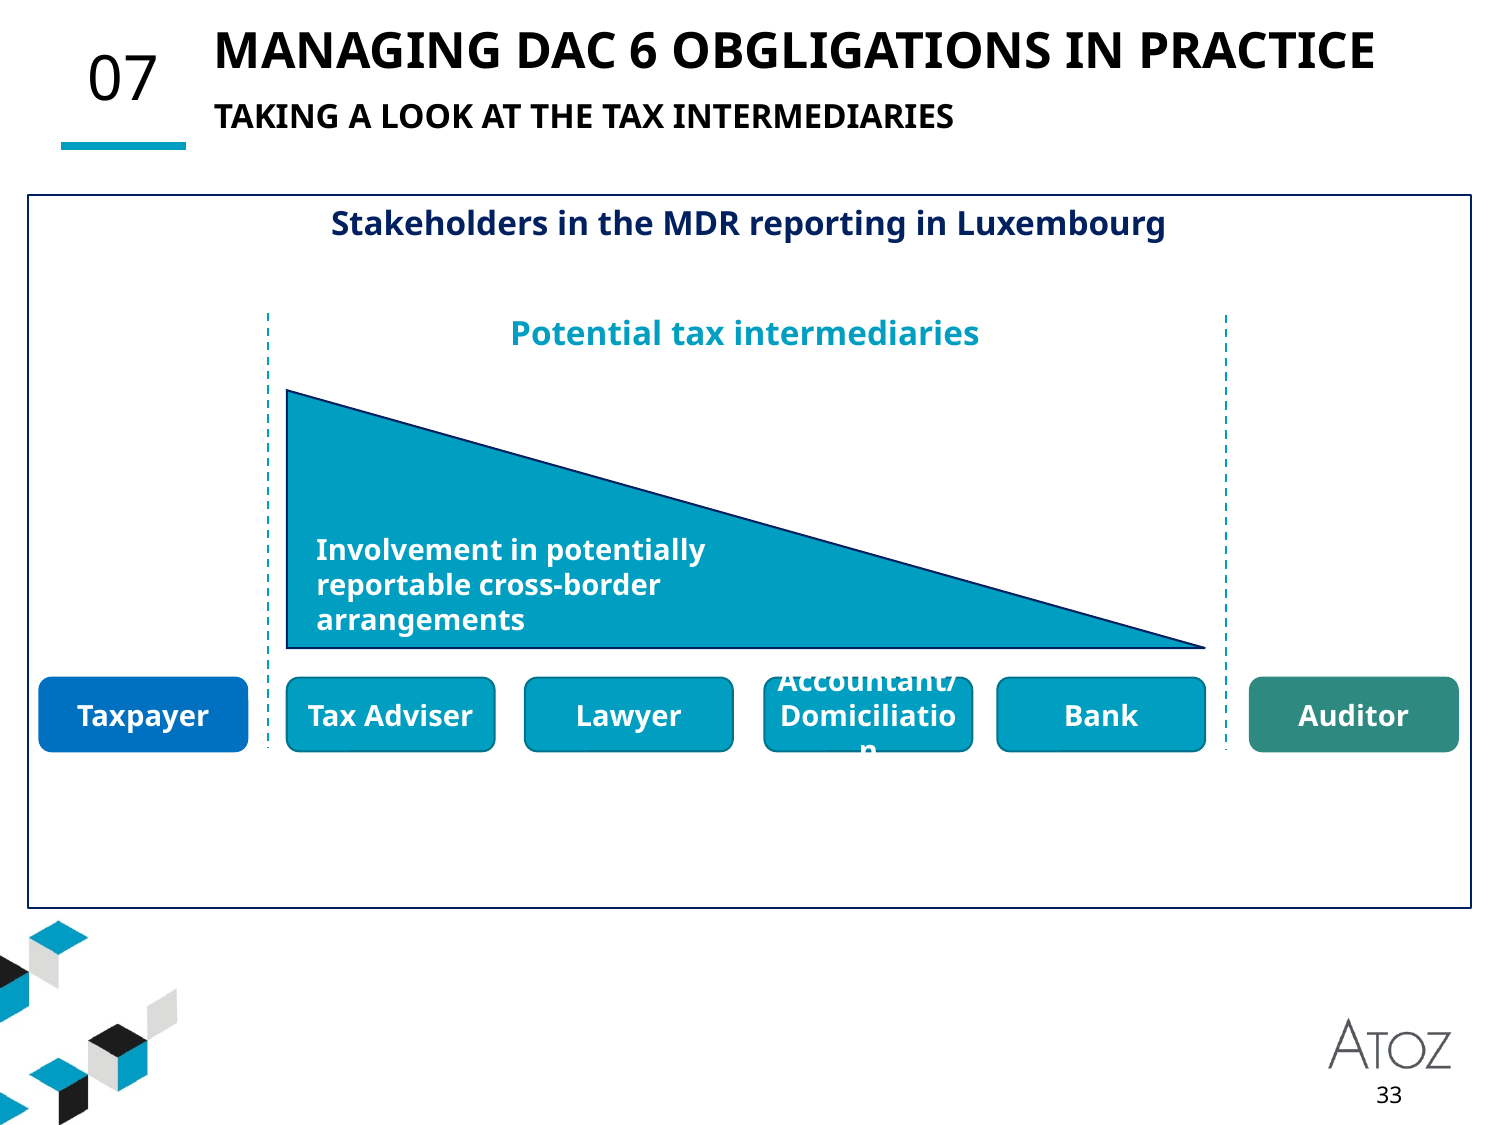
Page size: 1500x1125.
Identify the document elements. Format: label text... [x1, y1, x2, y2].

text_box Taxpayer [38, 676, 249, 753]
text_box Potential tax intermediaries [494, 305, 997, 360]
text_box Involvement in potentially reportable cross-border arrangements [285, 388, 1206, 650]
text_box Auditor [1248, 676, 1459, 753]
text_box Tax Adviser [285, 676, 496, 753]
text_box Bank [996, 676, 1207, 753]
picture [0, 0, 1500, 1125]
list Managing DAC 6 OBGLIGATIONS in practice Taking a Look at the Tax Intermediaries [198, 41, 1458, 121]
list 07 [70, 40, 176, 120]
text_box Lawyer [523, 676, 734, 753]
text_box Accountant/ Domiciliation [763, 676, 974, 753]
text_box Stakeholders in the MDR reporting in Luxembourg [27, 194, 1471, 909]
